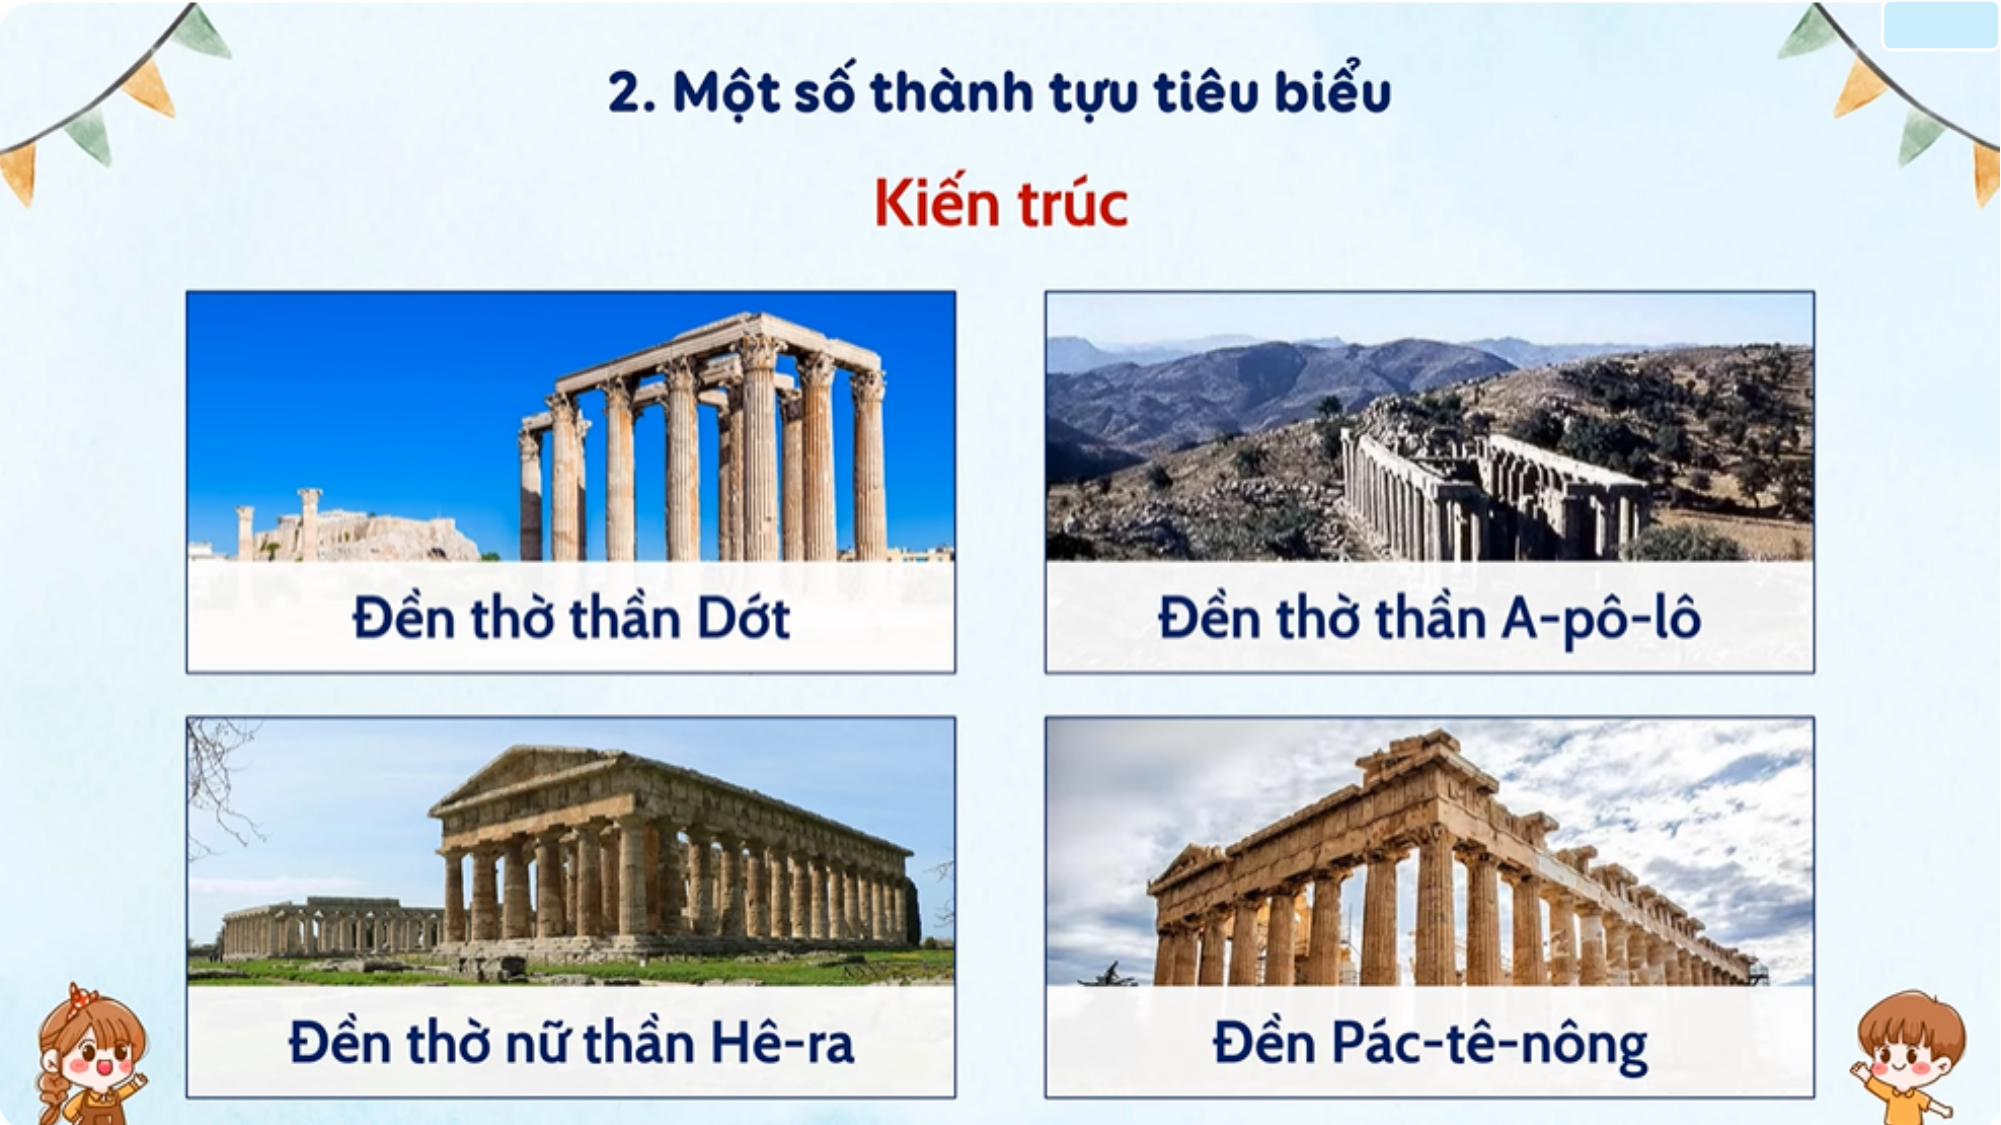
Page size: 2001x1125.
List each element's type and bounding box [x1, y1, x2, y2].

text_box [0, 0, 2000, 1125]
